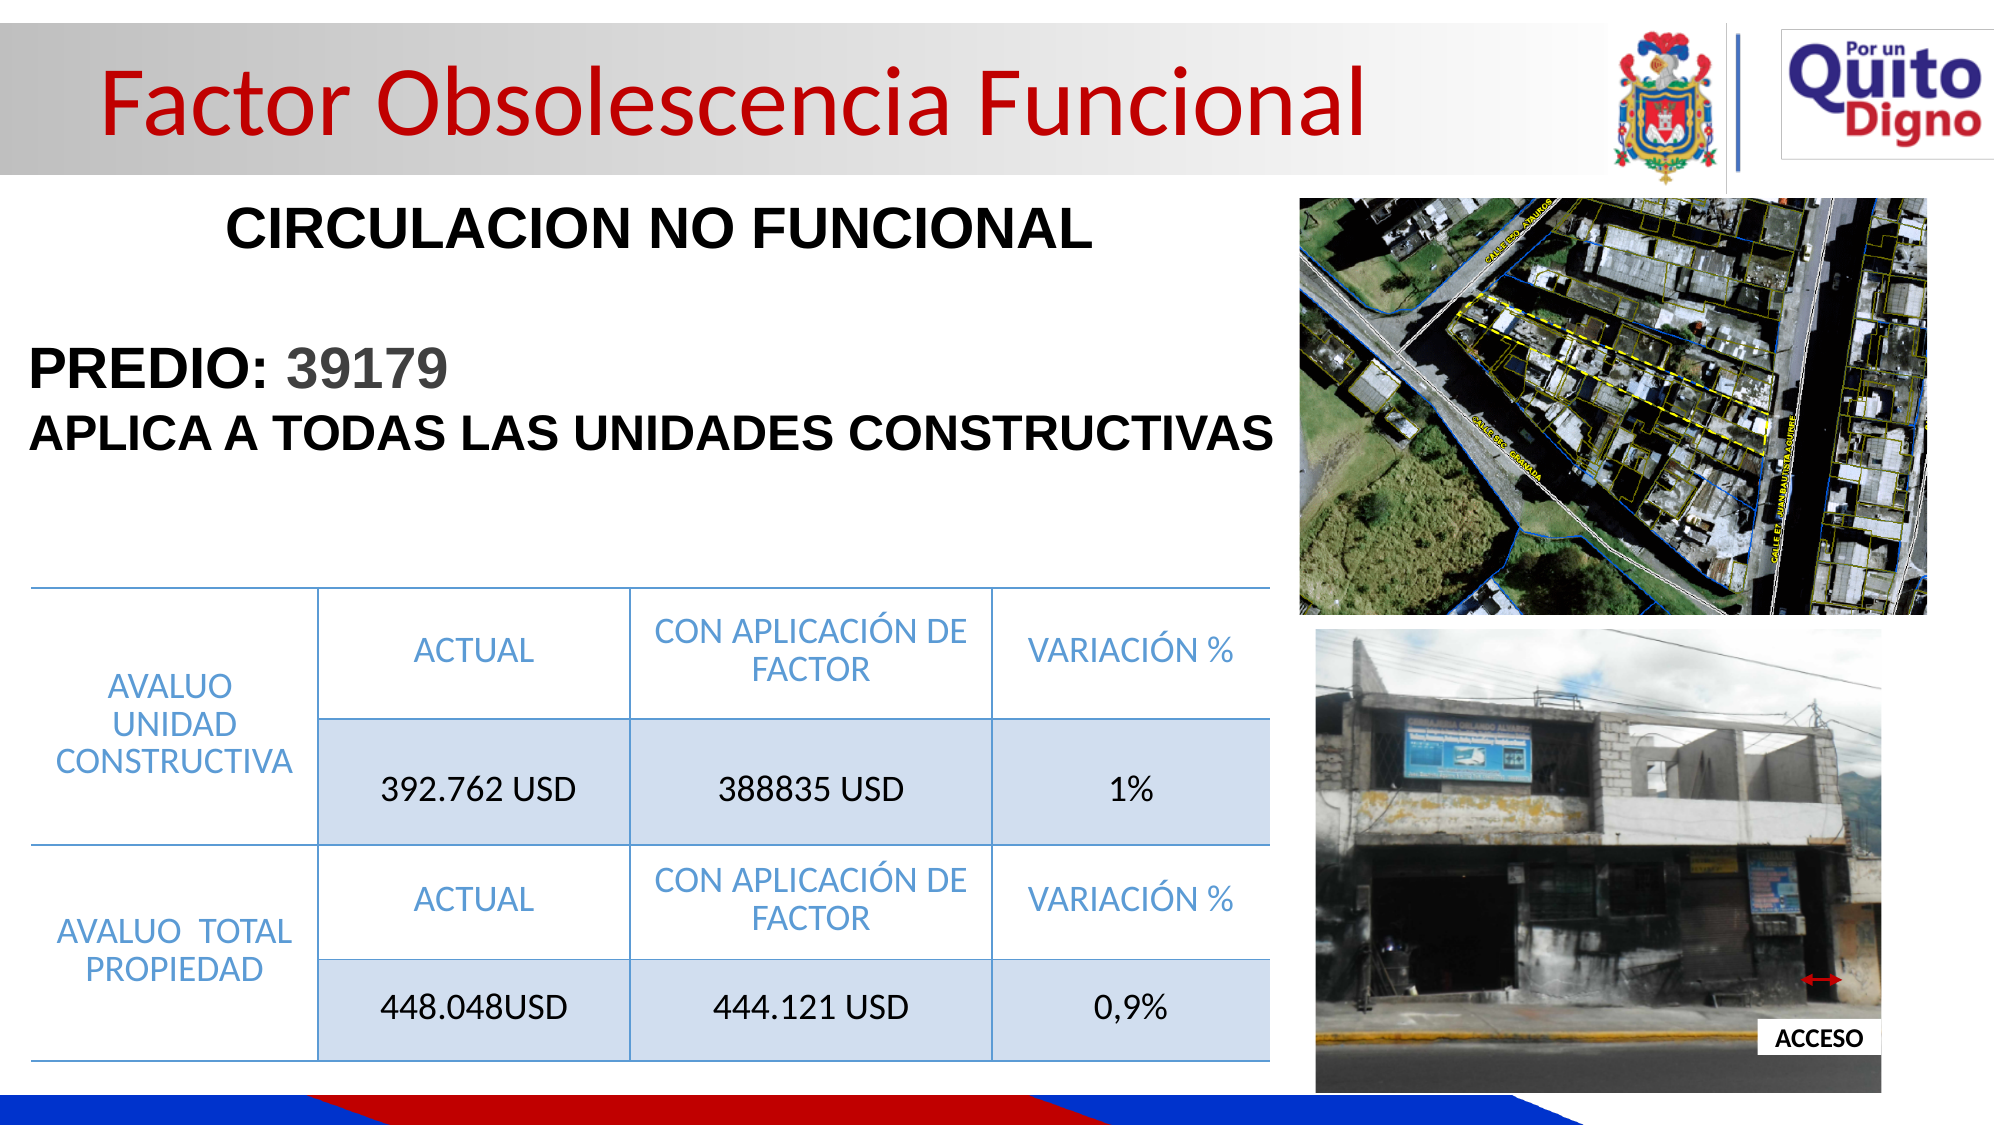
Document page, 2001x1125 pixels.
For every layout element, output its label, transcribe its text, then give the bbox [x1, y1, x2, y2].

text_box [0, 22, 1667, 176]
picture [1315, 629, 1882, 1093]
table_cell 392.762 USD [319, 720, 629, 844]
table_header VARIACIÓN % [993, 846, 1270, 959]
text_box Factor Obsolescencia Funcional [84, 28, 1386, 164]
table_header AVALUO UNIDAD CONSTRUCTIVA [31, 589, 317, 844]
table_cell 388835 USD [631, 720, 991, 844]
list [1608, 23, 1994, 194]
table_header CON APLICACIÓN DE FACTOR [631, 589, 991, 718]
table_cell 0,9% [993, 960, 1270, 1060]
table_cell 448.048USD [319, 960, 629, 1060]
table_cell 444.121 USD [631, 960, 991, 1060]
table_header ACTUAL [319, 589, 629, 718]
picture [1299, 198, 1928, 615]
table_header AVALUO TOTAL PROPIEDAD [31, 846, 317, 1060]
text_box CIRCULACION NO FUNCIONAL PREDIO: 39179 APLICA A TODAS LAS UNIDADES CONSTRUCTIVAS [13, 182, 1306, 468]
table_cell 1% [993, 720, 1270, 844]
table_header ACTUAL [319, 846, 629, 959]
picture [0, 1095, 1584, 1125]
table_header VARIACIÓN % [993, 589, 1270, 718]
table_header CON APLICACIÓN DE FACTOR [631, 846, 991, 959]
